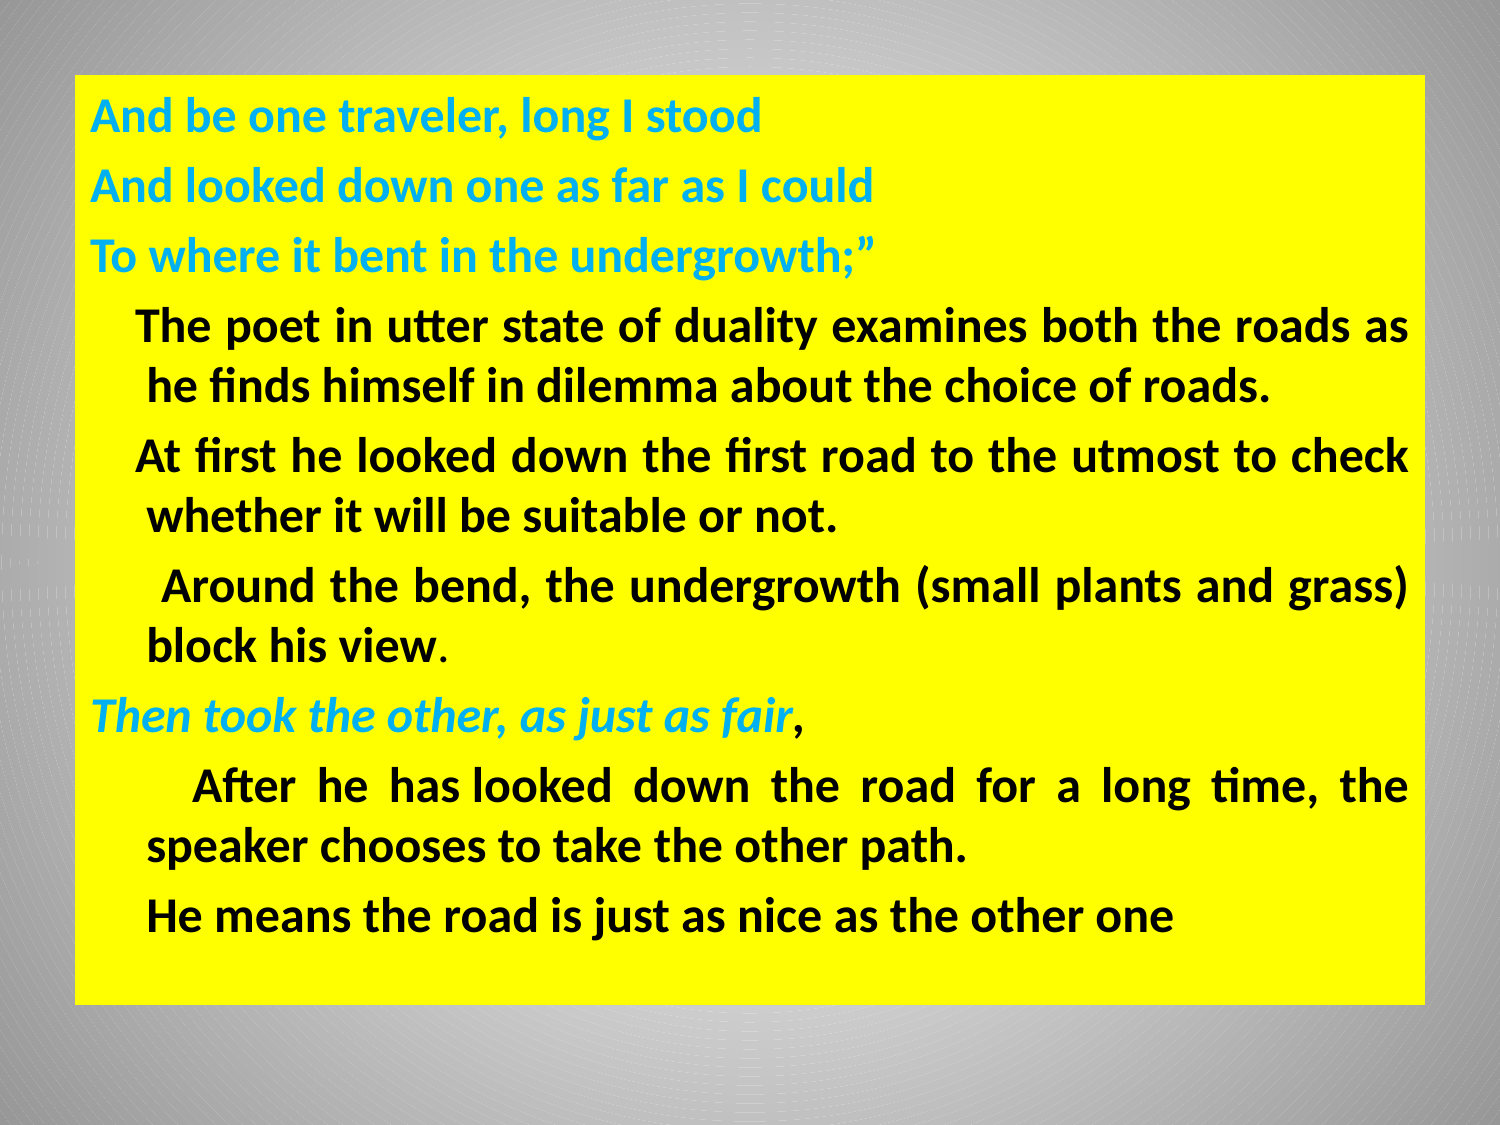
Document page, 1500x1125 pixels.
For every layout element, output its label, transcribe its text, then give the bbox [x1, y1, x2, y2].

list And be one traveler, long I stood And looked down one as far as I could To where it bent in the undergrowth;” The poet in utter state of duality examines both the roads as he finds himself in dilemma about the choice of roads. At first he looked down the first road to the utmost to check whether it will be suitable or not. Around the bend, the undergrowth (small plants and grass) block his view. Then took the other, as just as fair, After he has looked down the road for a long time, the speaker chooses to take the other path. He means the road is just as nice as the other one [75, 75, 1425, 1005]
